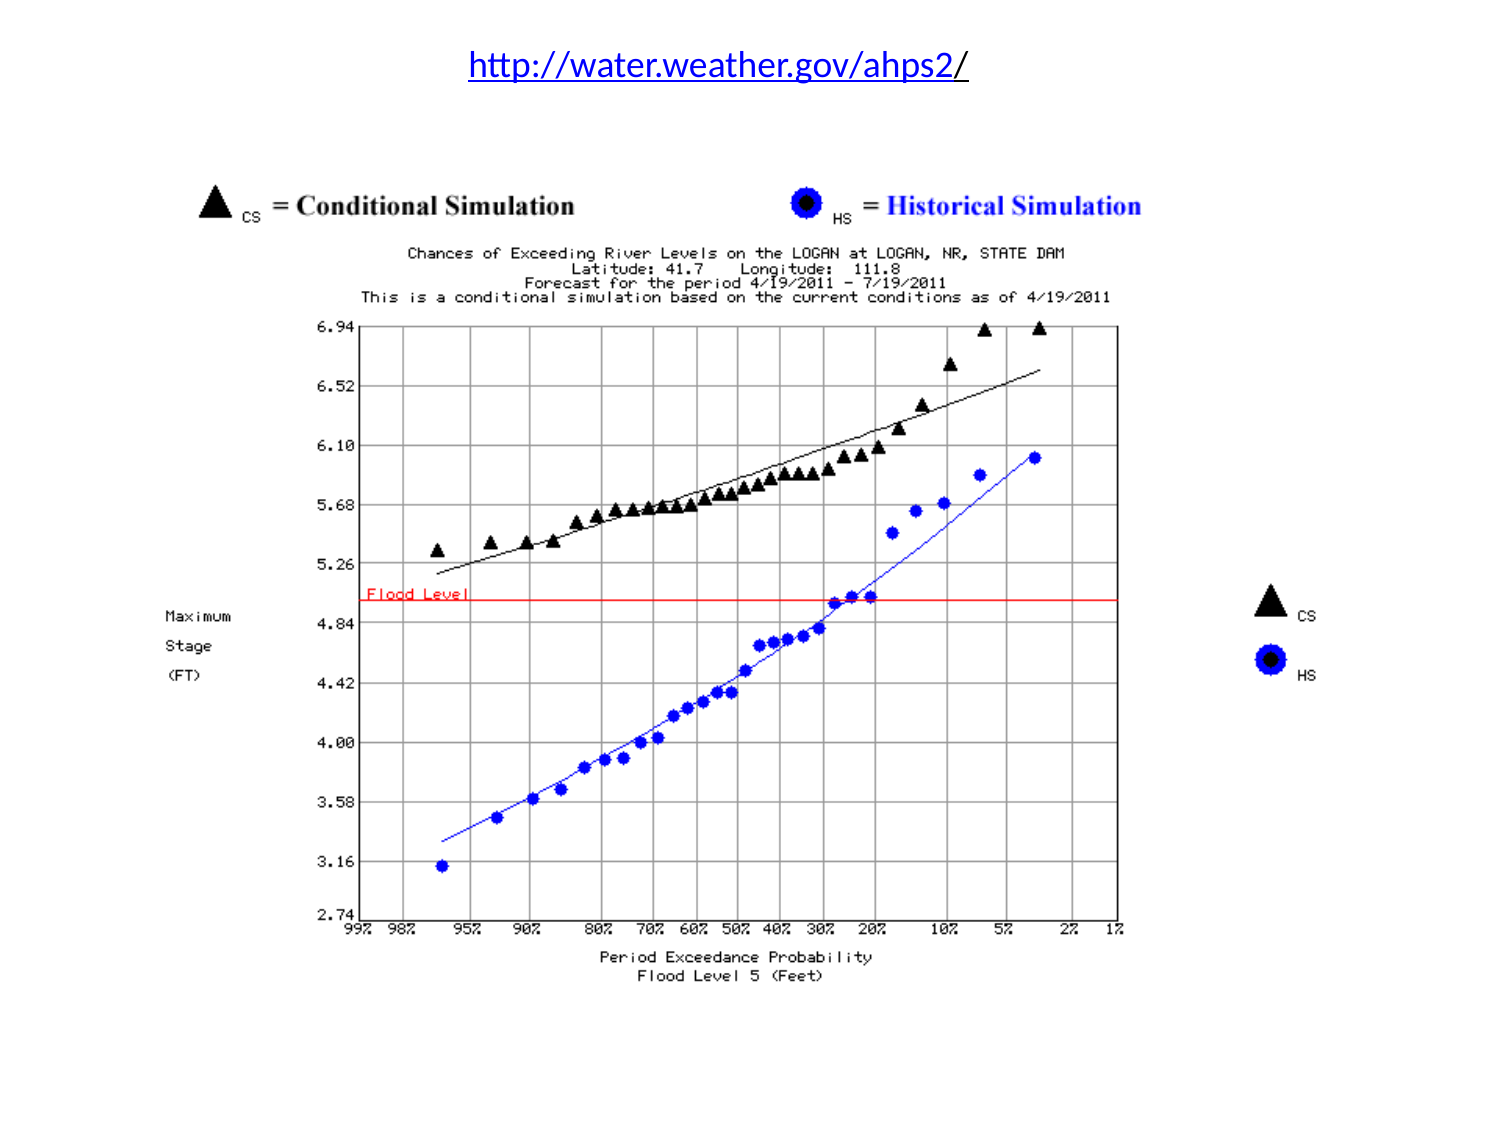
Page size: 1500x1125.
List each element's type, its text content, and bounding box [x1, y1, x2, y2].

text_box http://water.weather.gov/ahps2/ [453, 32, 992, 92]
picture [154, 179, 1398, 997]
